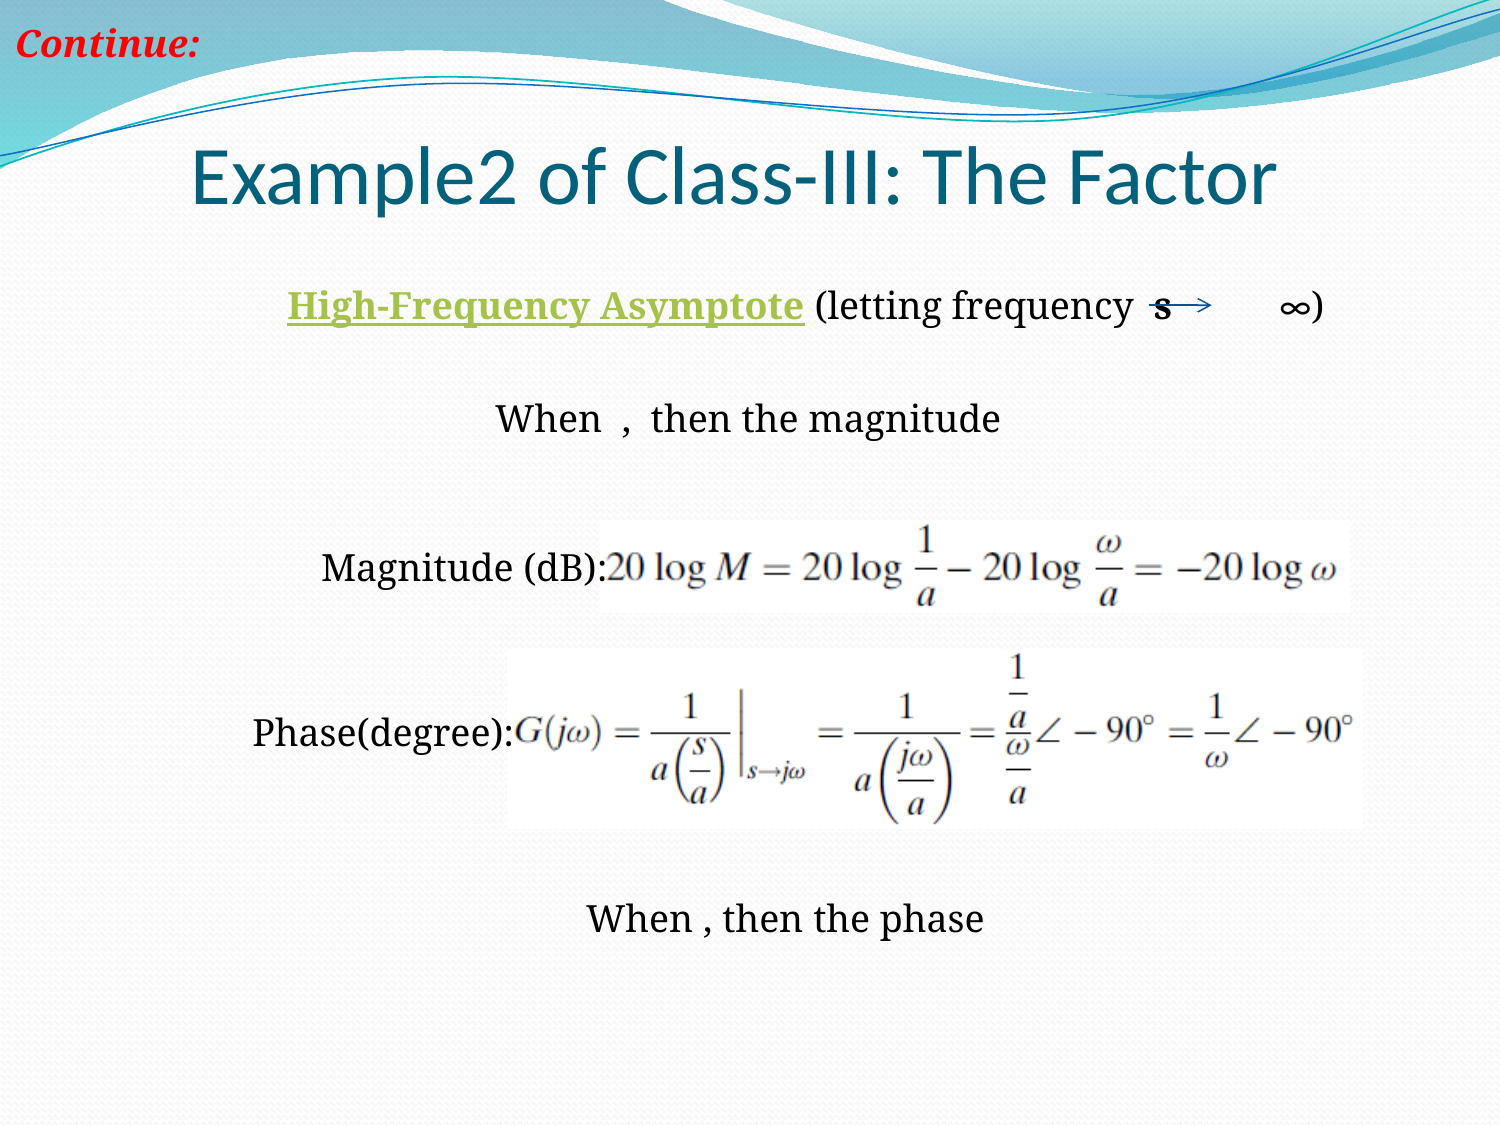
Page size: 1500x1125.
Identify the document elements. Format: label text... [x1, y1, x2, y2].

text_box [237, 649, 1363, 829]
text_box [298, 274, 1313, 336]
text_box Continue: [0, 12, 263, 73]
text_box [305, 520, 1351, 613]
